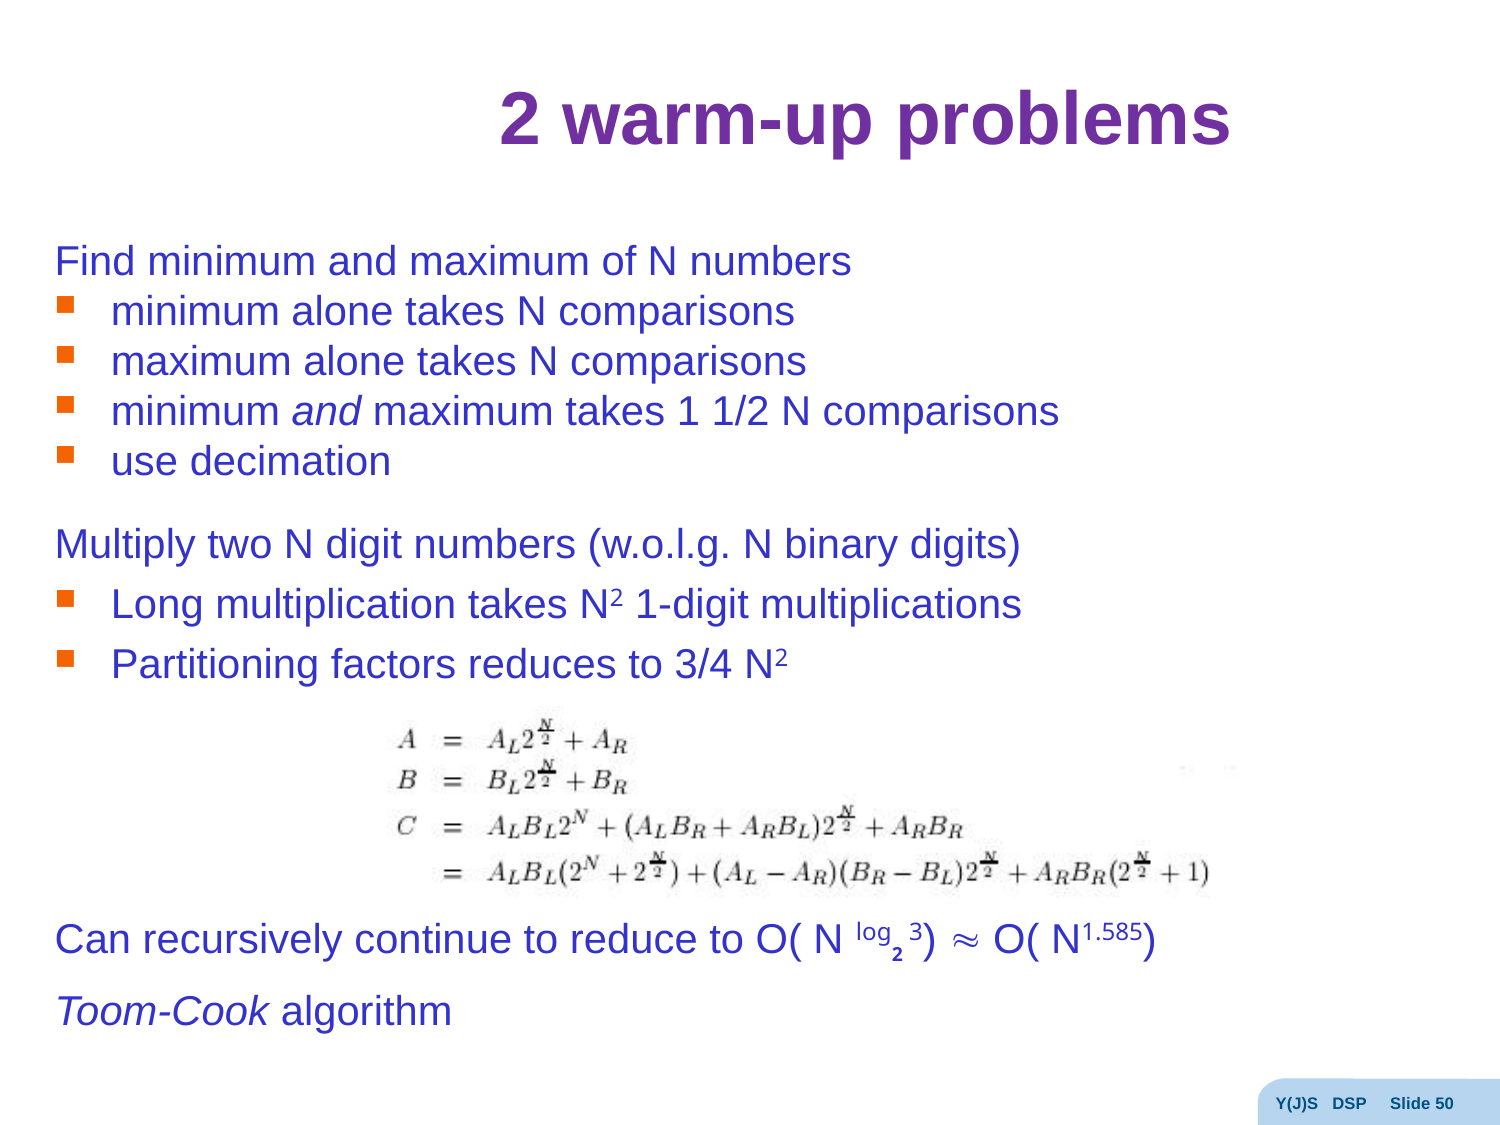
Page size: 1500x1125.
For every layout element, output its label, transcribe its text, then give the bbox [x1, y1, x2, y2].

list Find minimum and maximum of N numbers minimum alone takes N comparisons maximum alone takes N comparisons minimum and maximum takes 1 1/2 N comparisons use decimation Multiply two N digit numbers (w.o.l.g. N binary digits) Long multiplication takes N2 1-digit multiplications Partitioning factors reduces to 3/4 N2 Can recursively continue to reduce to O( N log2 3)  O( N1.585) Toom-Cook algorithm [39, 216, 1332, 1038]
picture [328, 706, 1250, 905]
slide_number Y(J)S DSP Slide 50 [1260, 1085, 1500, 1125]
title 2 warm-up problems [317, 26, 1416, 215]
